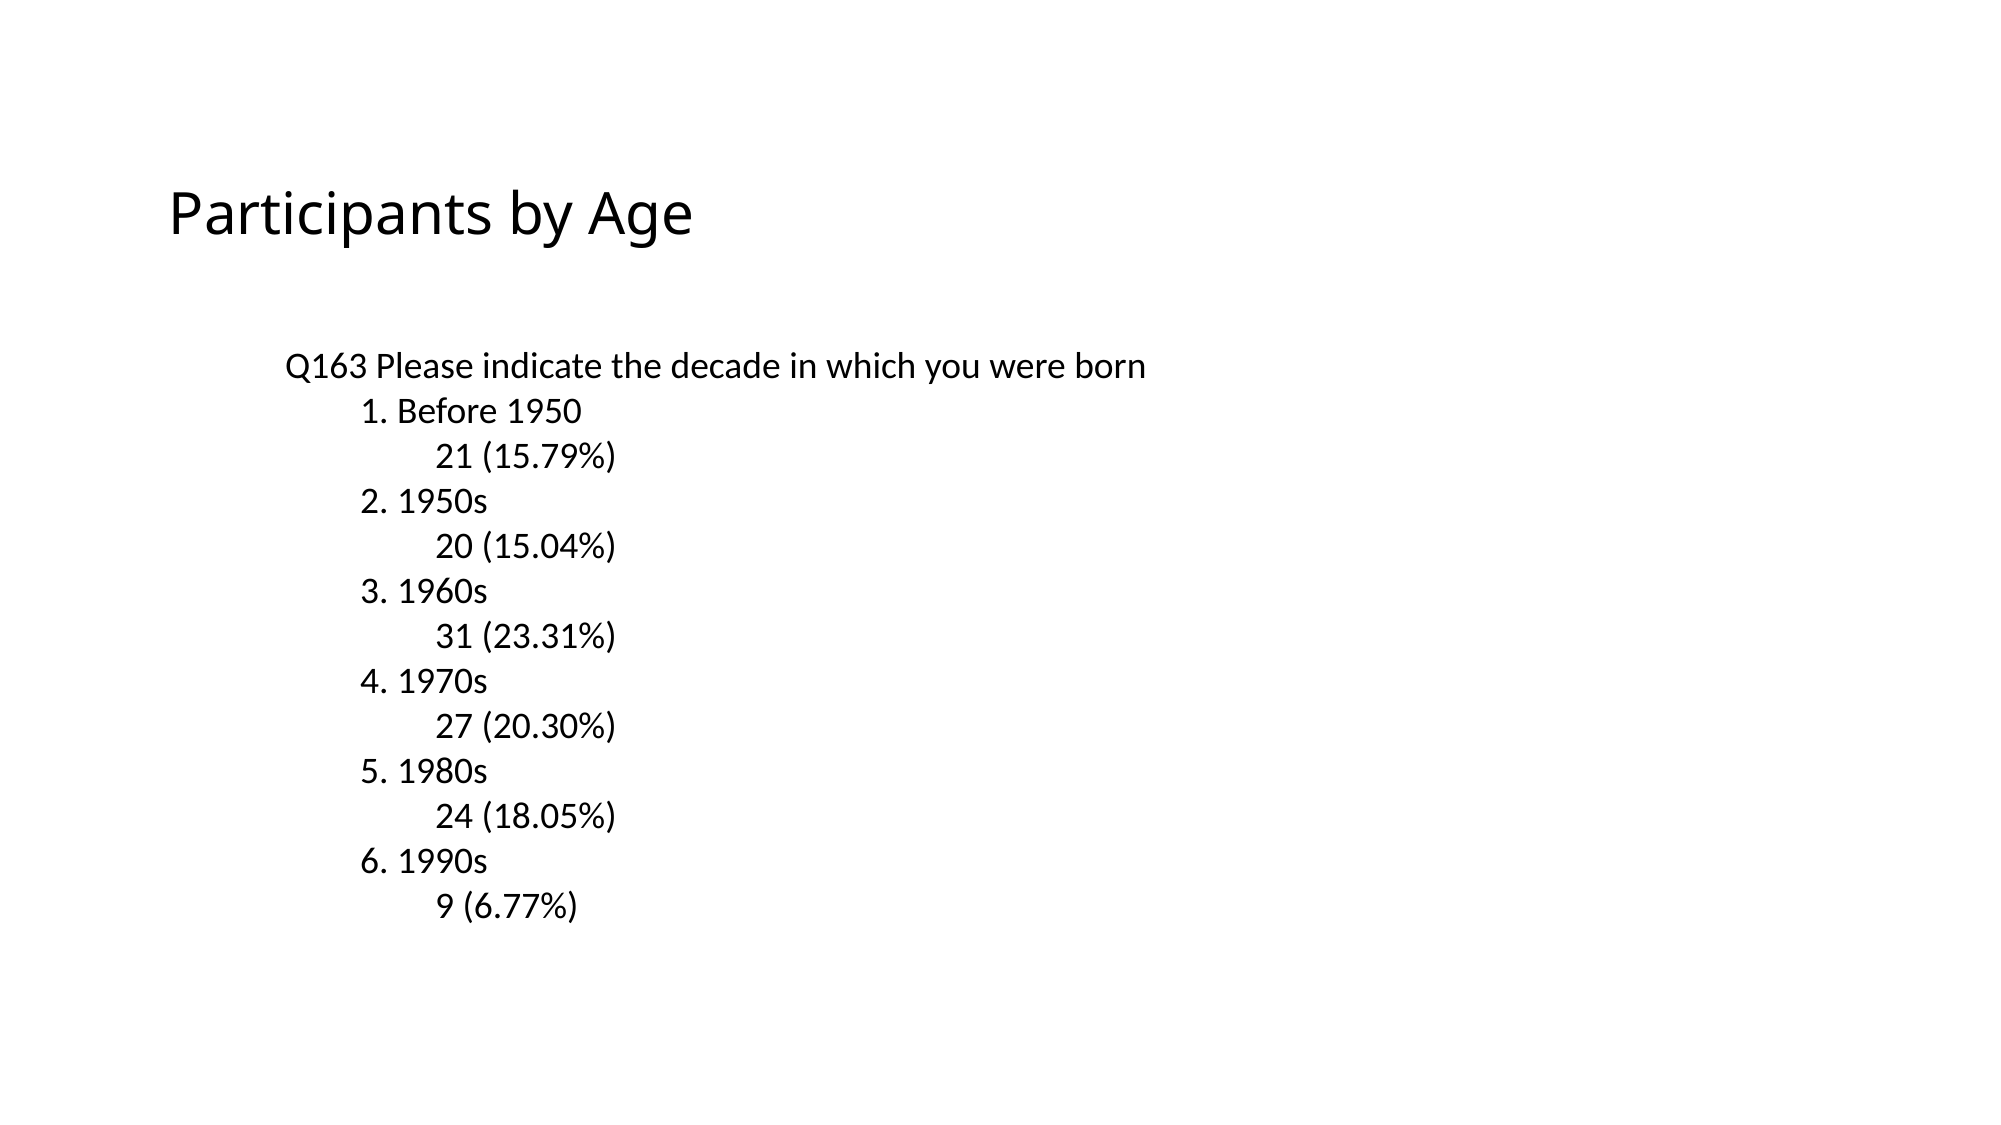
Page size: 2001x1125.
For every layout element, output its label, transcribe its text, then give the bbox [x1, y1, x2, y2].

text_box Participants by Age [154, 168, 709, 254]
text_box Q163 Please indicate the decade in which you were born 1. Before 1950 21 (15.79%) 2. 1950s 20 (15.04%) 3. 1960s 31 (23.31%) 4. 1970s 27 (20.30%) 5. 1980s 24 (18.05%) 6. 1990s 9 (6.77%) [195, 333, 1163, 978]
